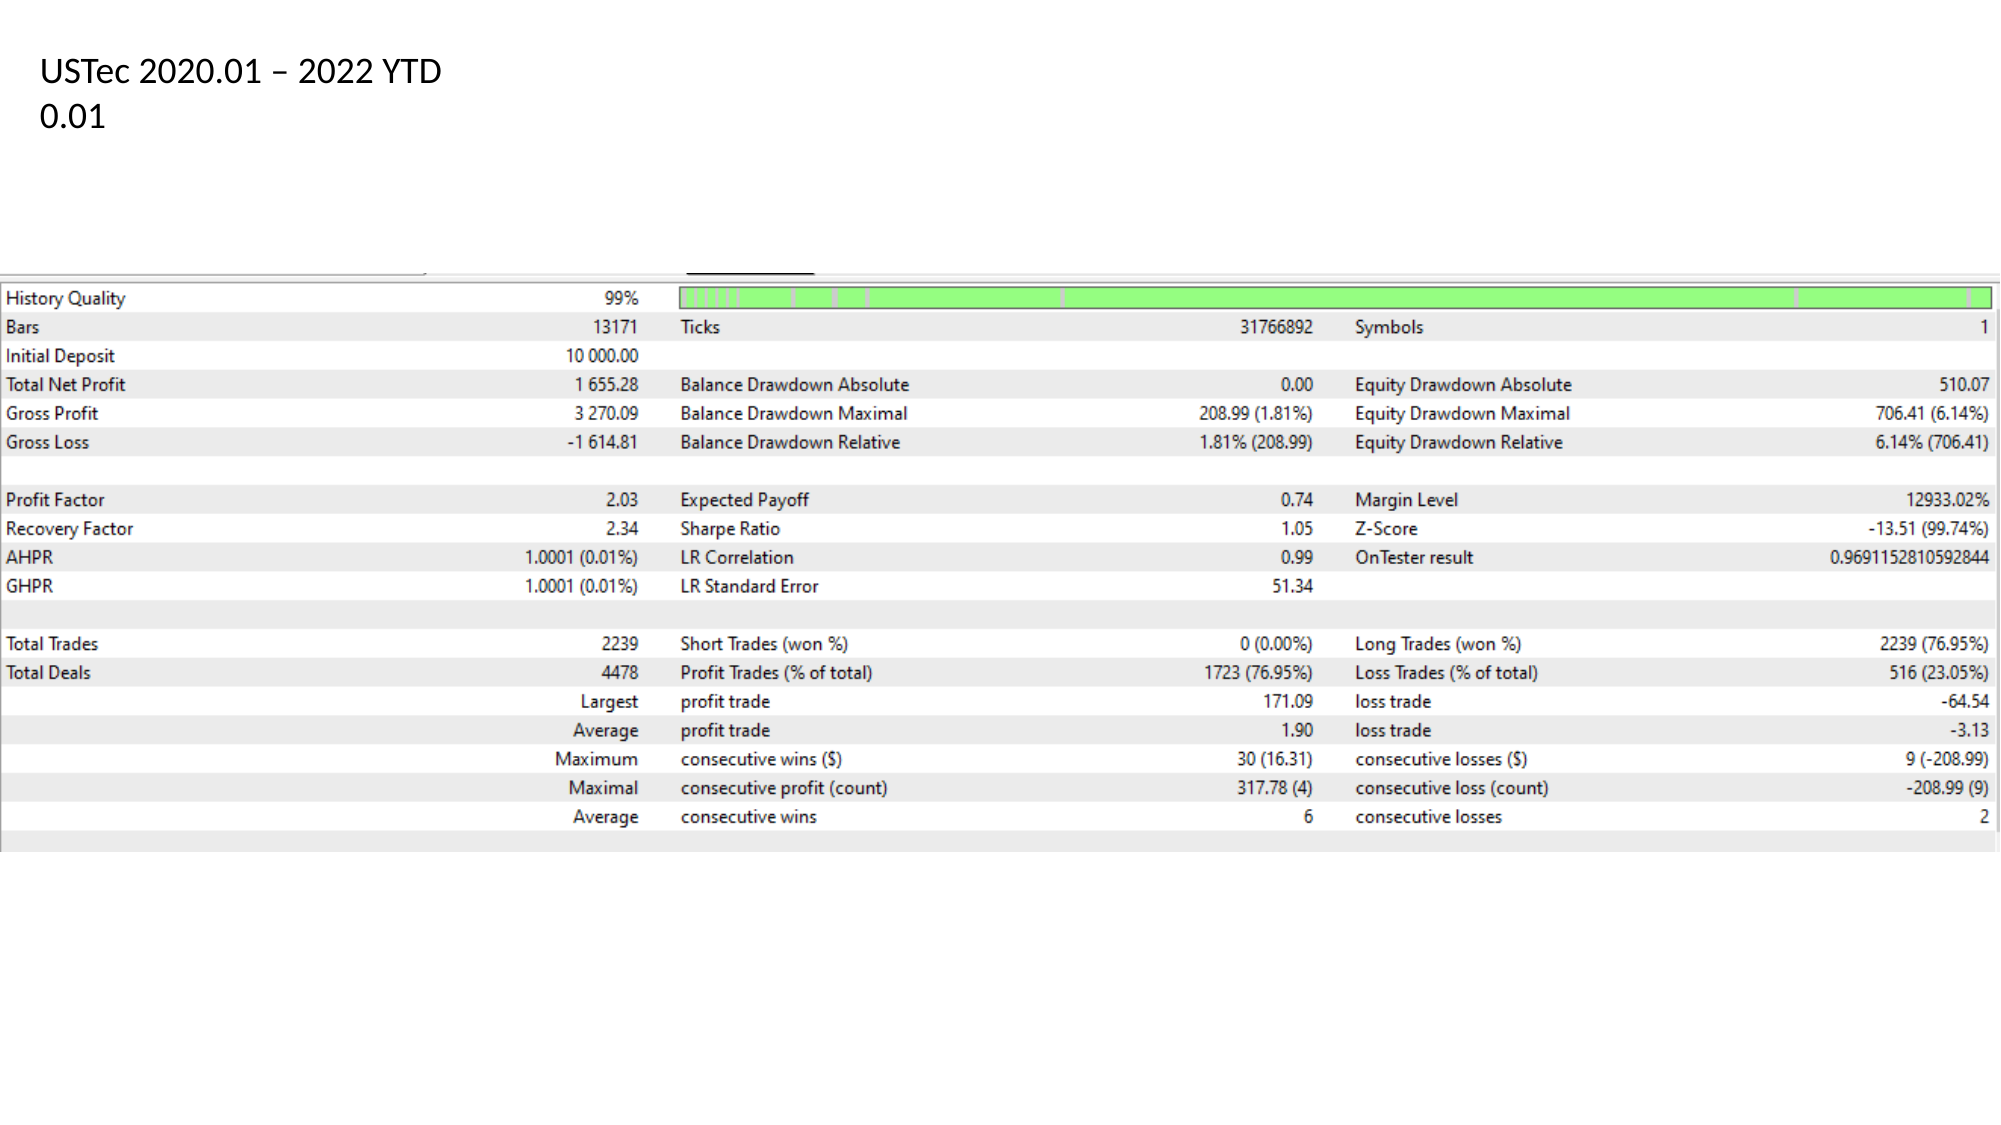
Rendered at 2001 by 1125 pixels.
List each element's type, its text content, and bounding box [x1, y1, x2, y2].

text_box USTec 2020.01 – 2022 YTD 0.01 [24, 38, 1421, 144]
picture [0, 273, 2000, 852]
